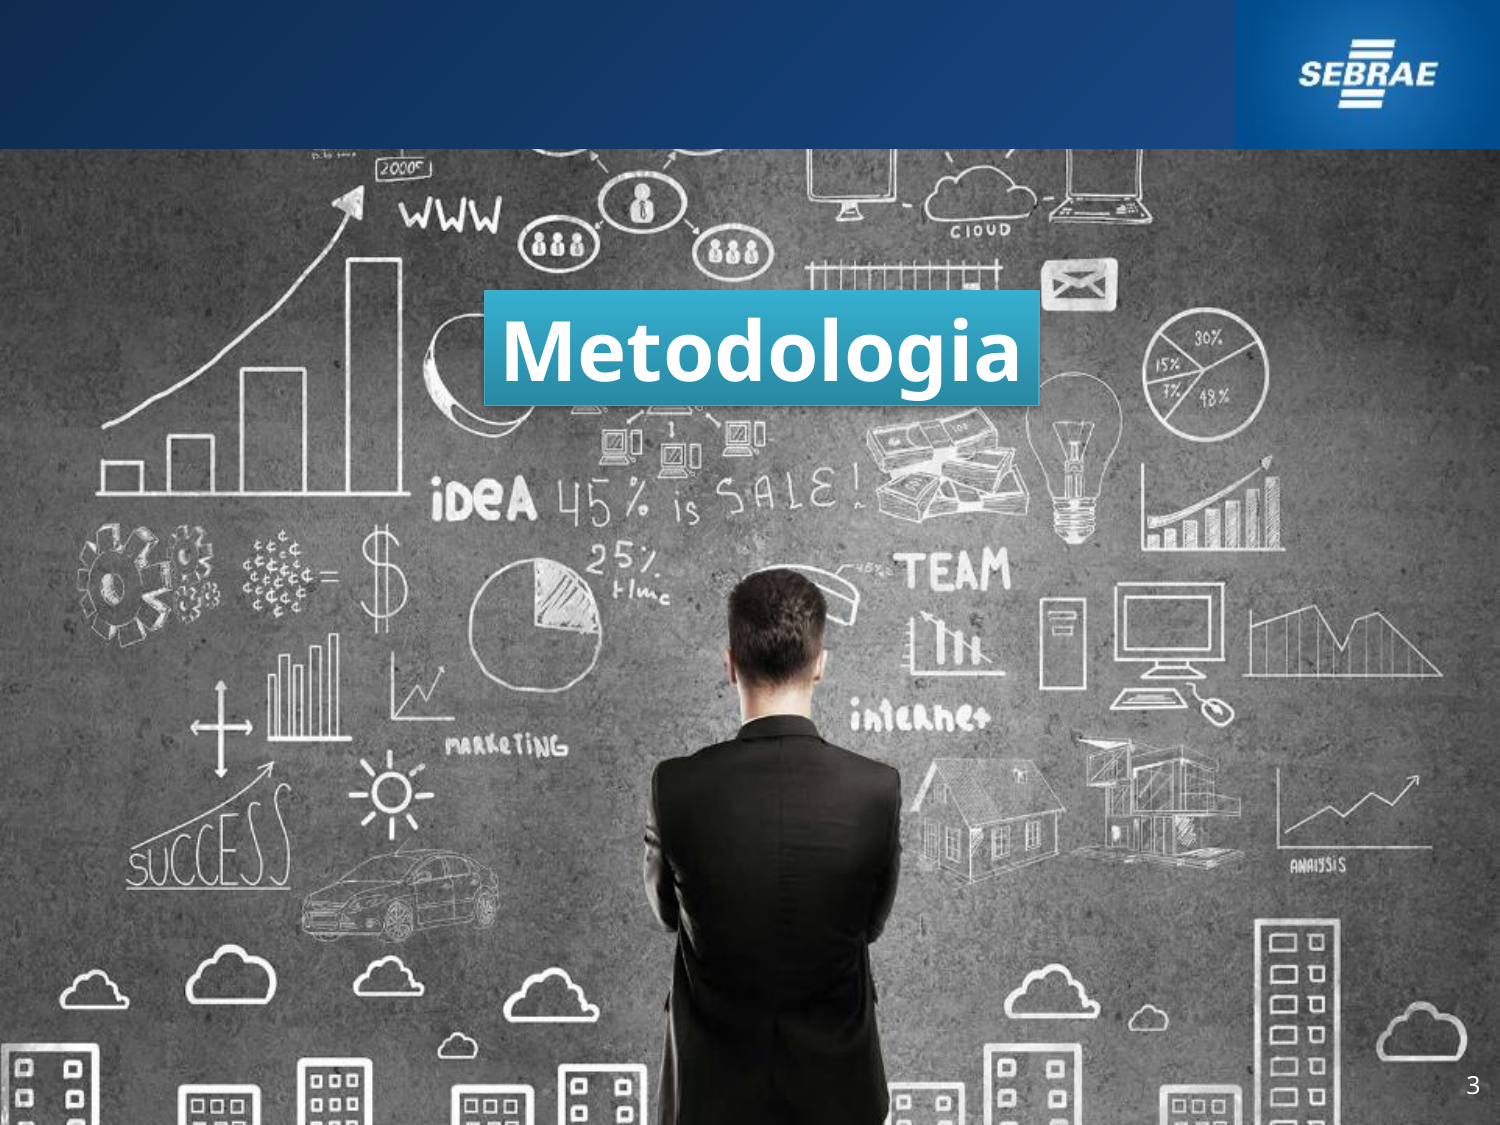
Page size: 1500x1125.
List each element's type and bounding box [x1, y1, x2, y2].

picture [0, 150, 1500, 1125]
text_box [0, 0, 1500, 150]
